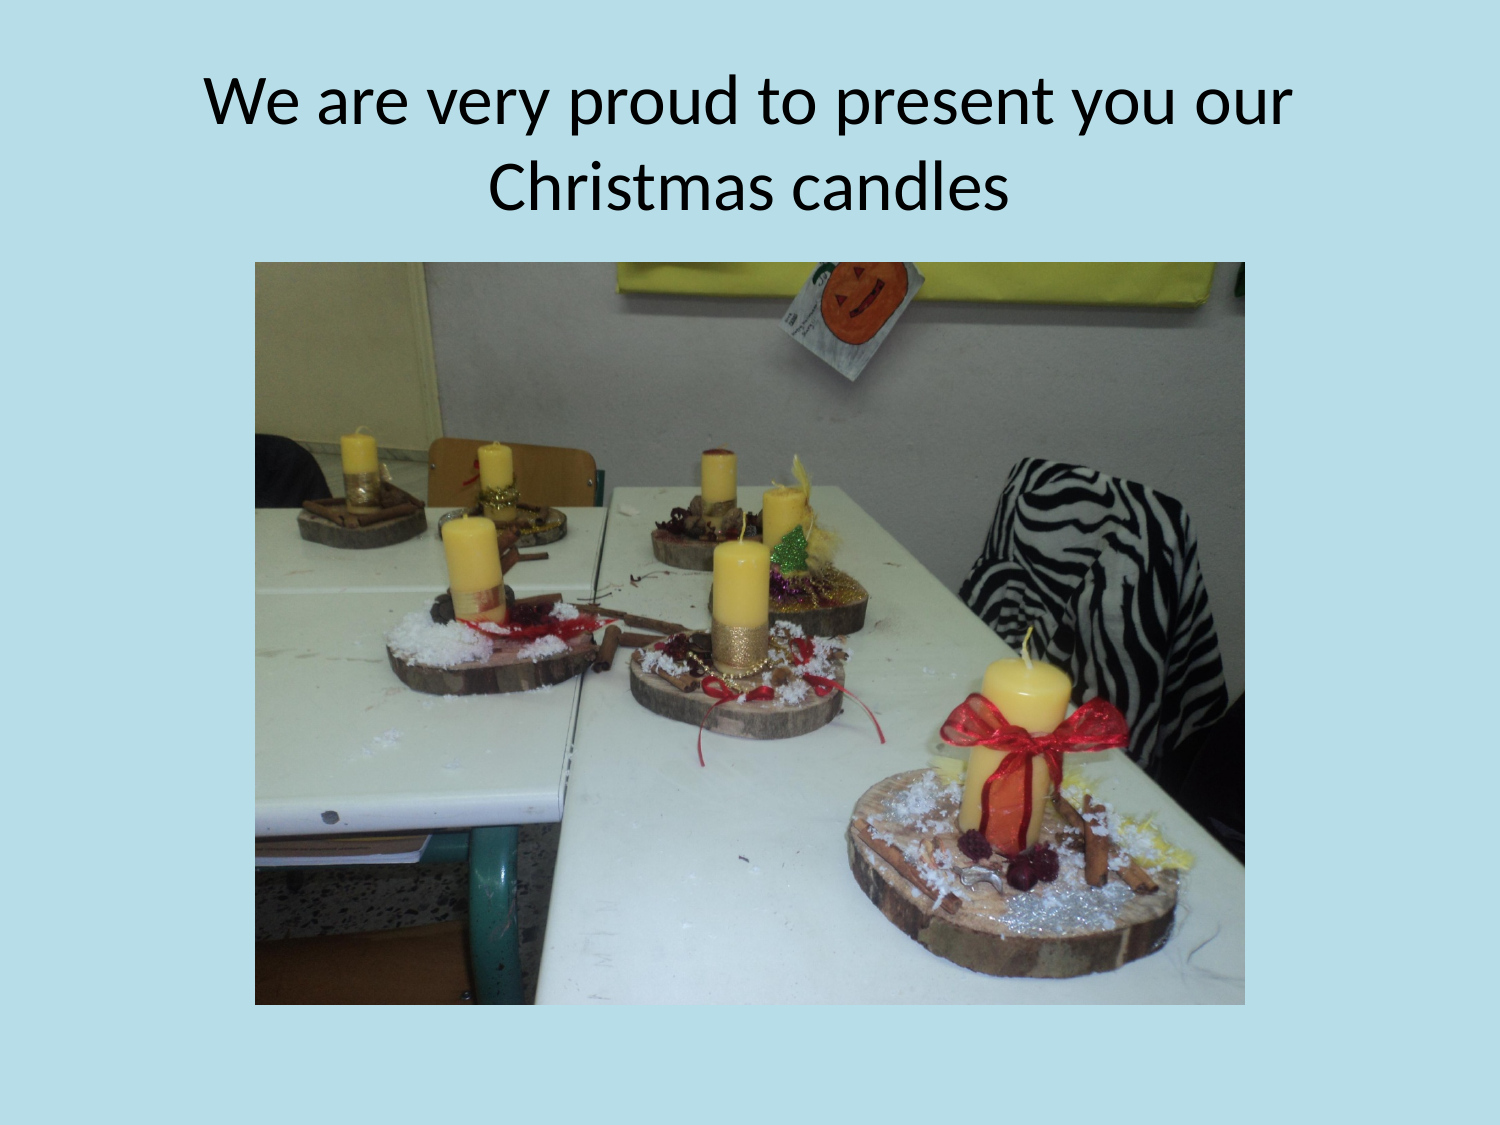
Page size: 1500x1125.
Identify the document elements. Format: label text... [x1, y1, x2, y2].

title We are very proud to present you our Christmas candles [75, 45, 1425, 233]
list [254, 262, 1246, 1006]
